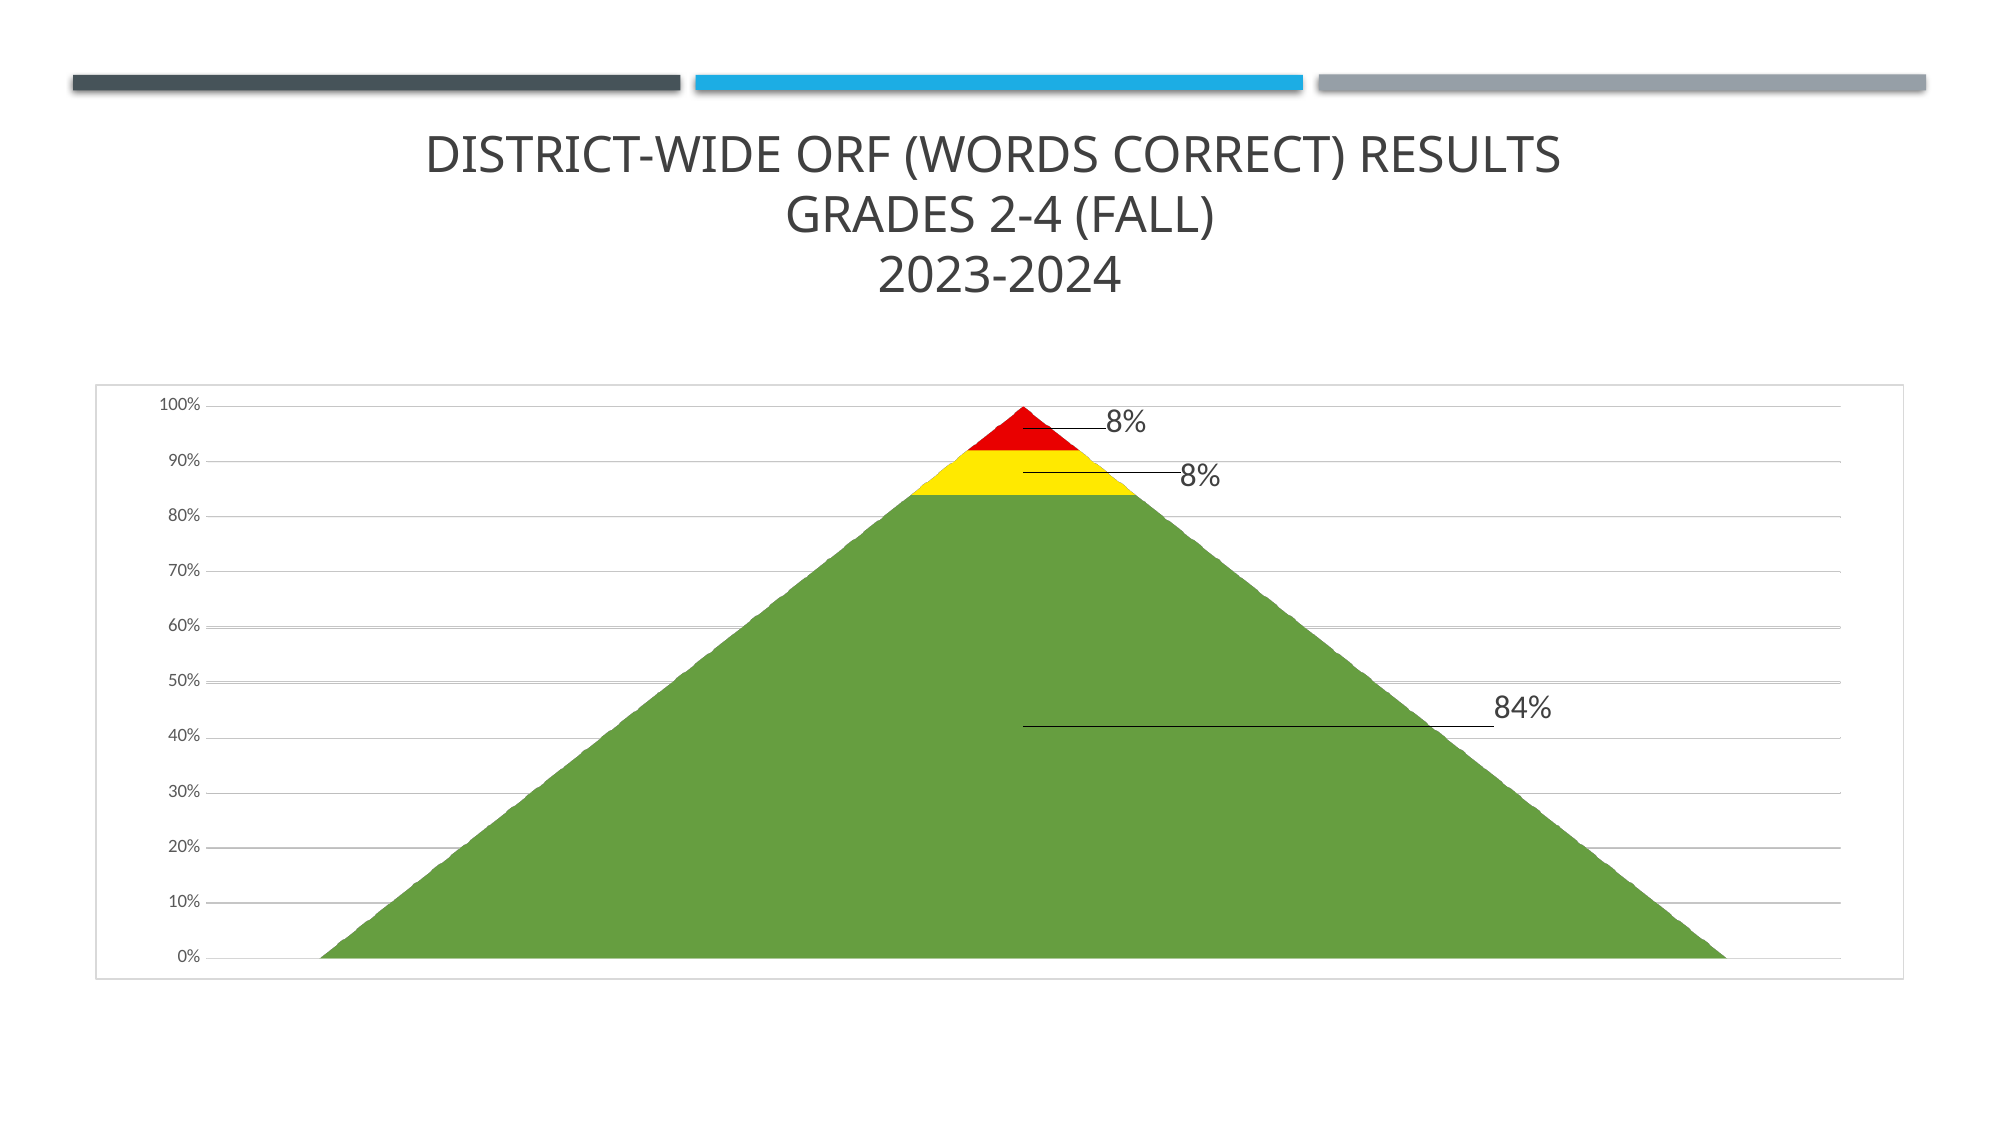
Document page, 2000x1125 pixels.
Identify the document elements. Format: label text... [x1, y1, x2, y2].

title District-wide orf (Words Correct) results Grades 2-4 (Fall) 2023-2024 [95, 115, 1905, 311]
chart [94, 383, 1905, 981]
